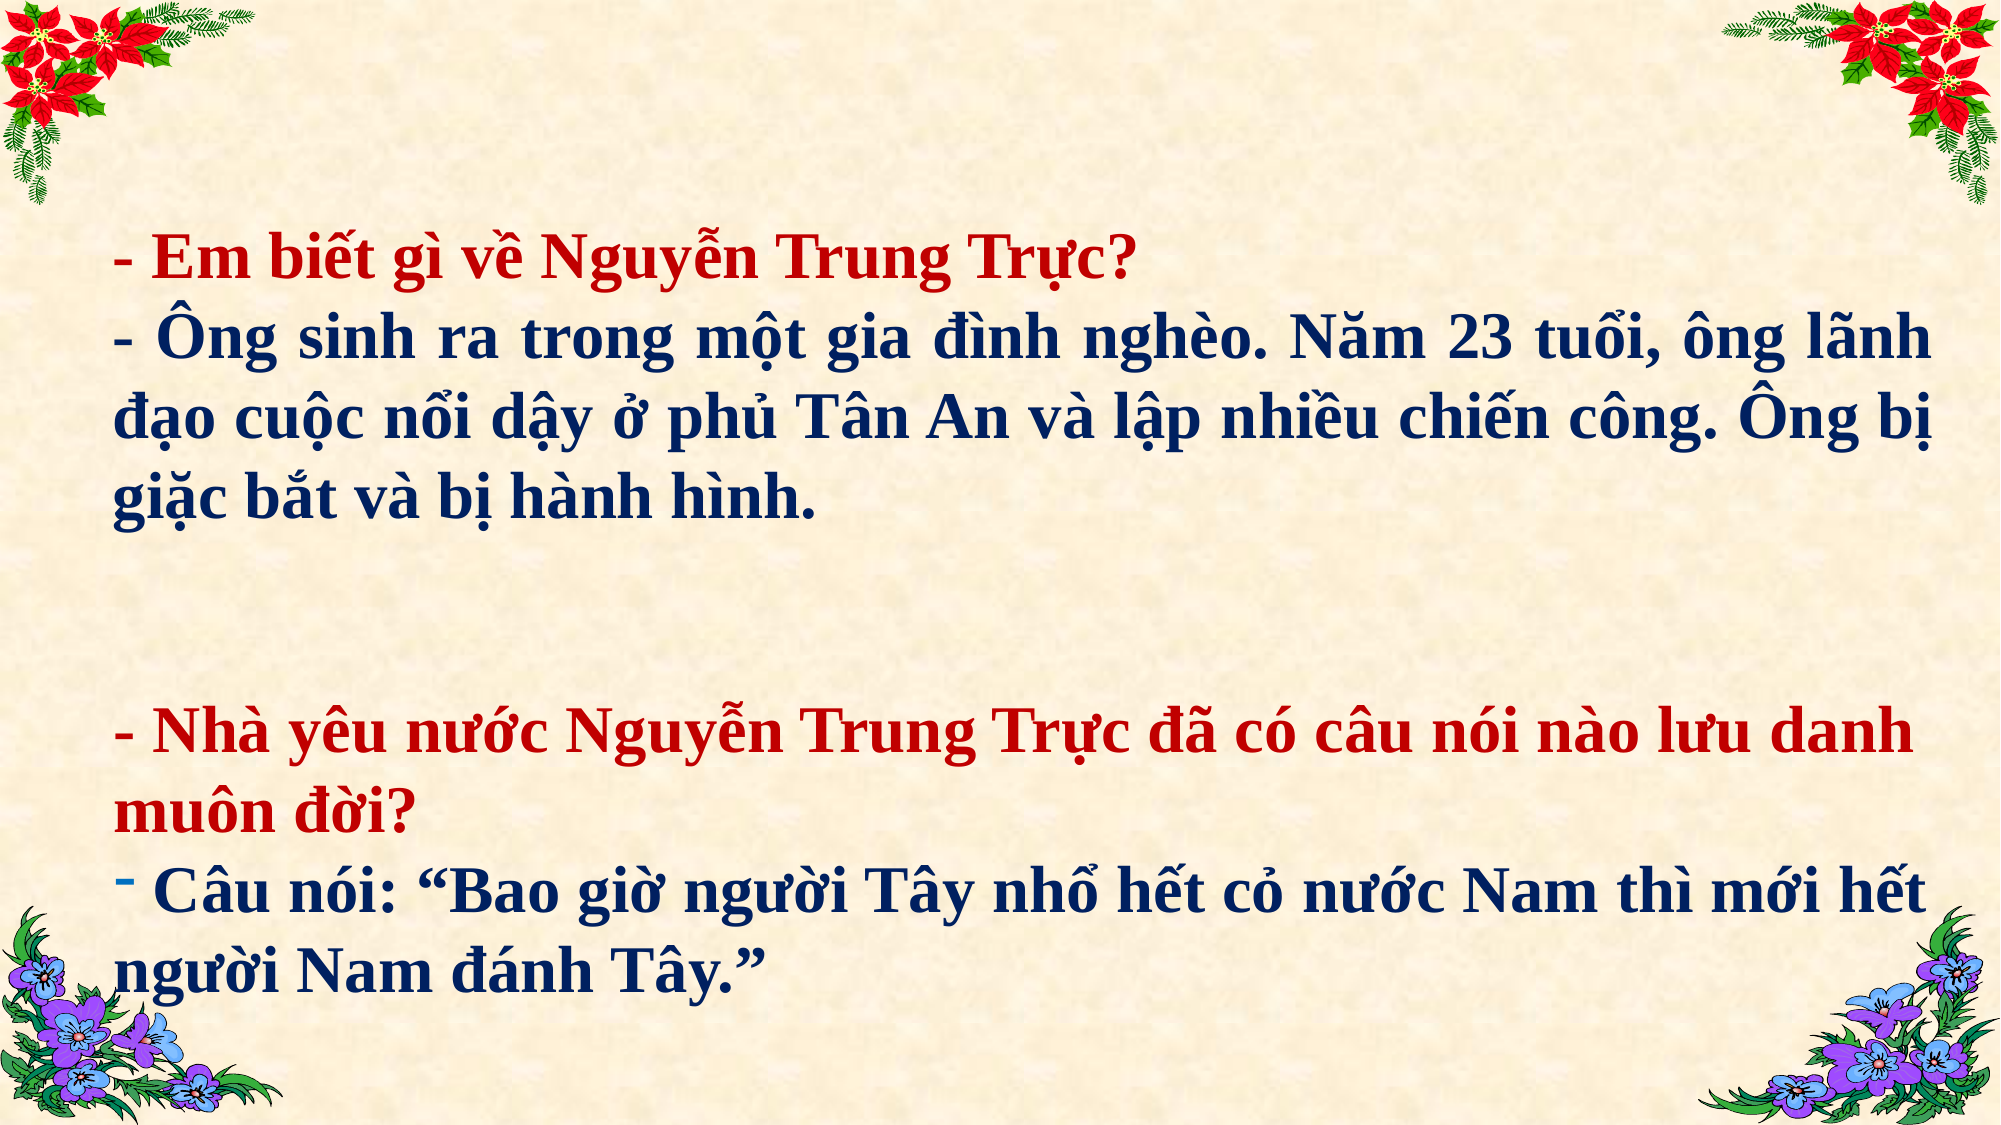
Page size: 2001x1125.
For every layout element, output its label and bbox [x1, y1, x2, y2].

text_box [0, 0, 2000, 1125]
